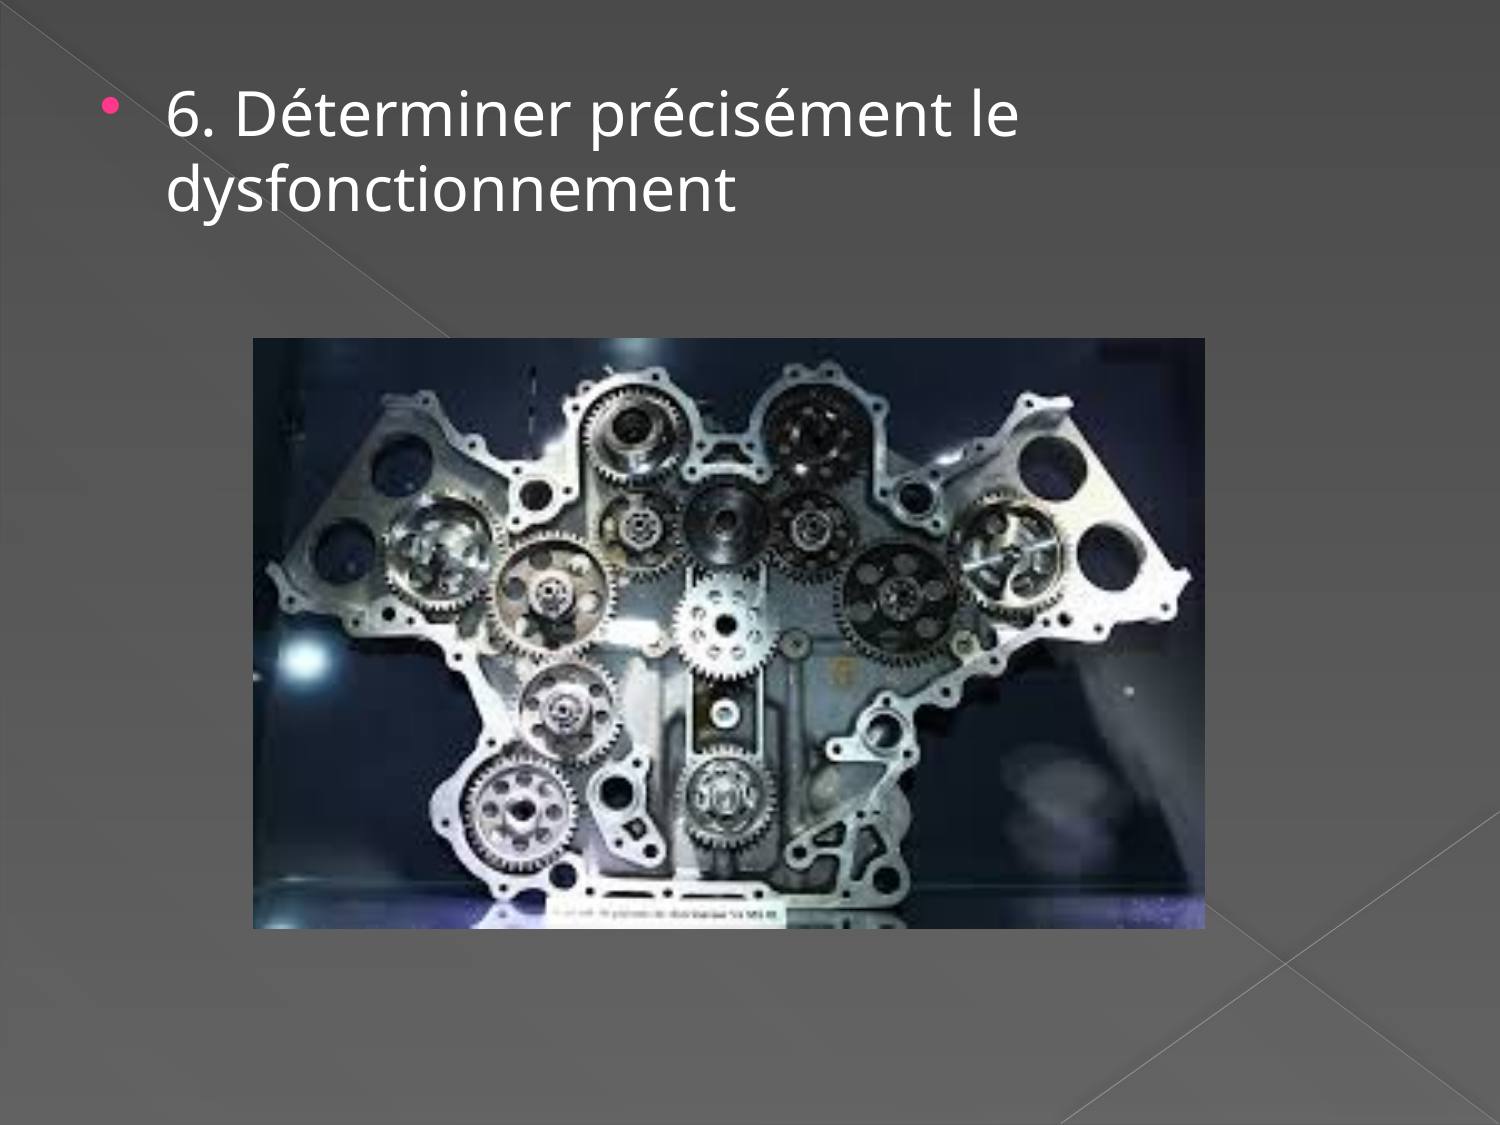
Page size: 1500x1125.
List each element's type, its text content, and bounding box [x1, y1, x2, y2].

list 6. Déterminer précisément le dysfonctionnement [76, 66, 1427, 273]
picture [253, 337, 1206, 929]
